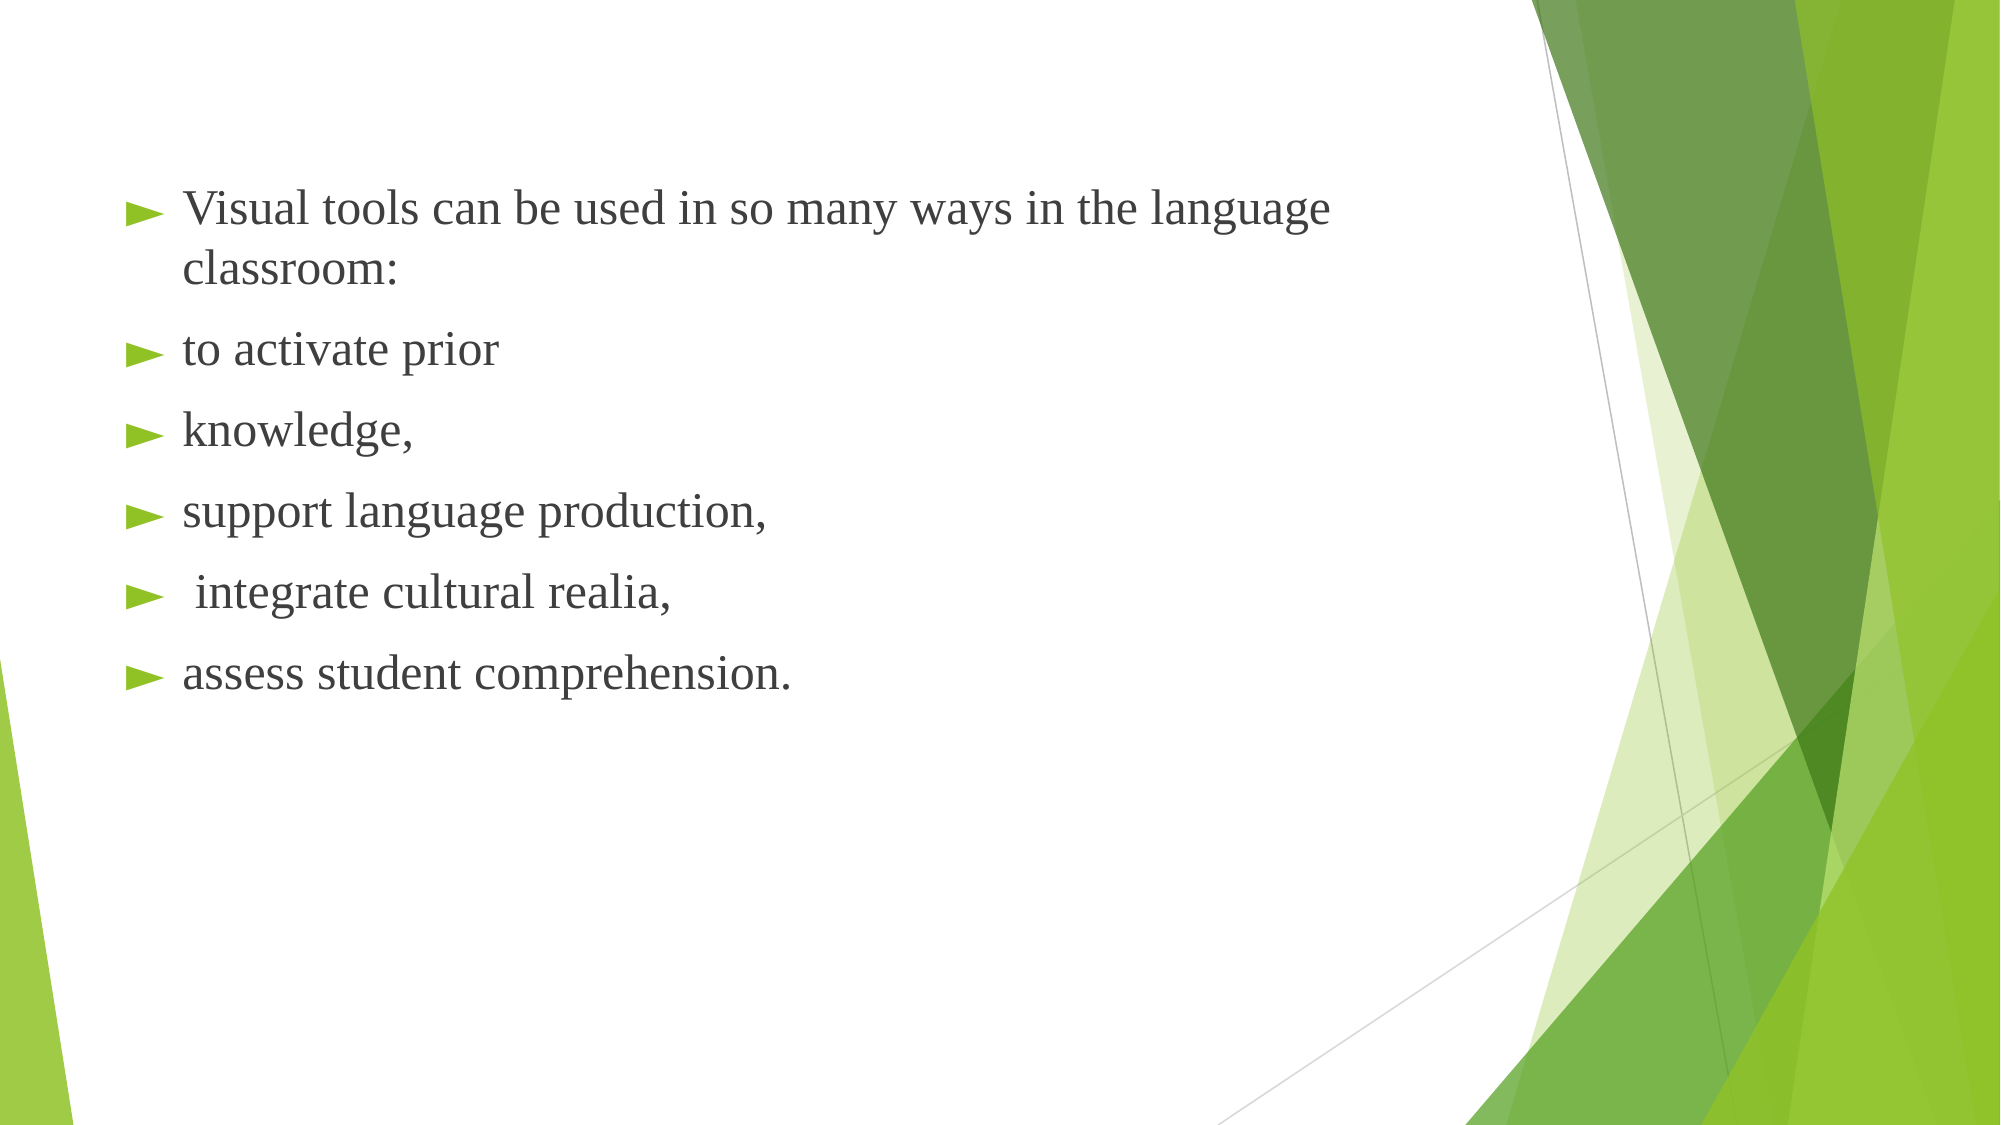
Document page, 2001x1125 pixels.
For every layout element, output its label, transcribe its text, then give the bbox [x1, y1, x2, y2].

list Visual tools can be used in so many ways in the language classroom: to activate prior knowledge, support language production, integrate cultural realia, assess student comprehension. [111, 167, 1522, 991]
